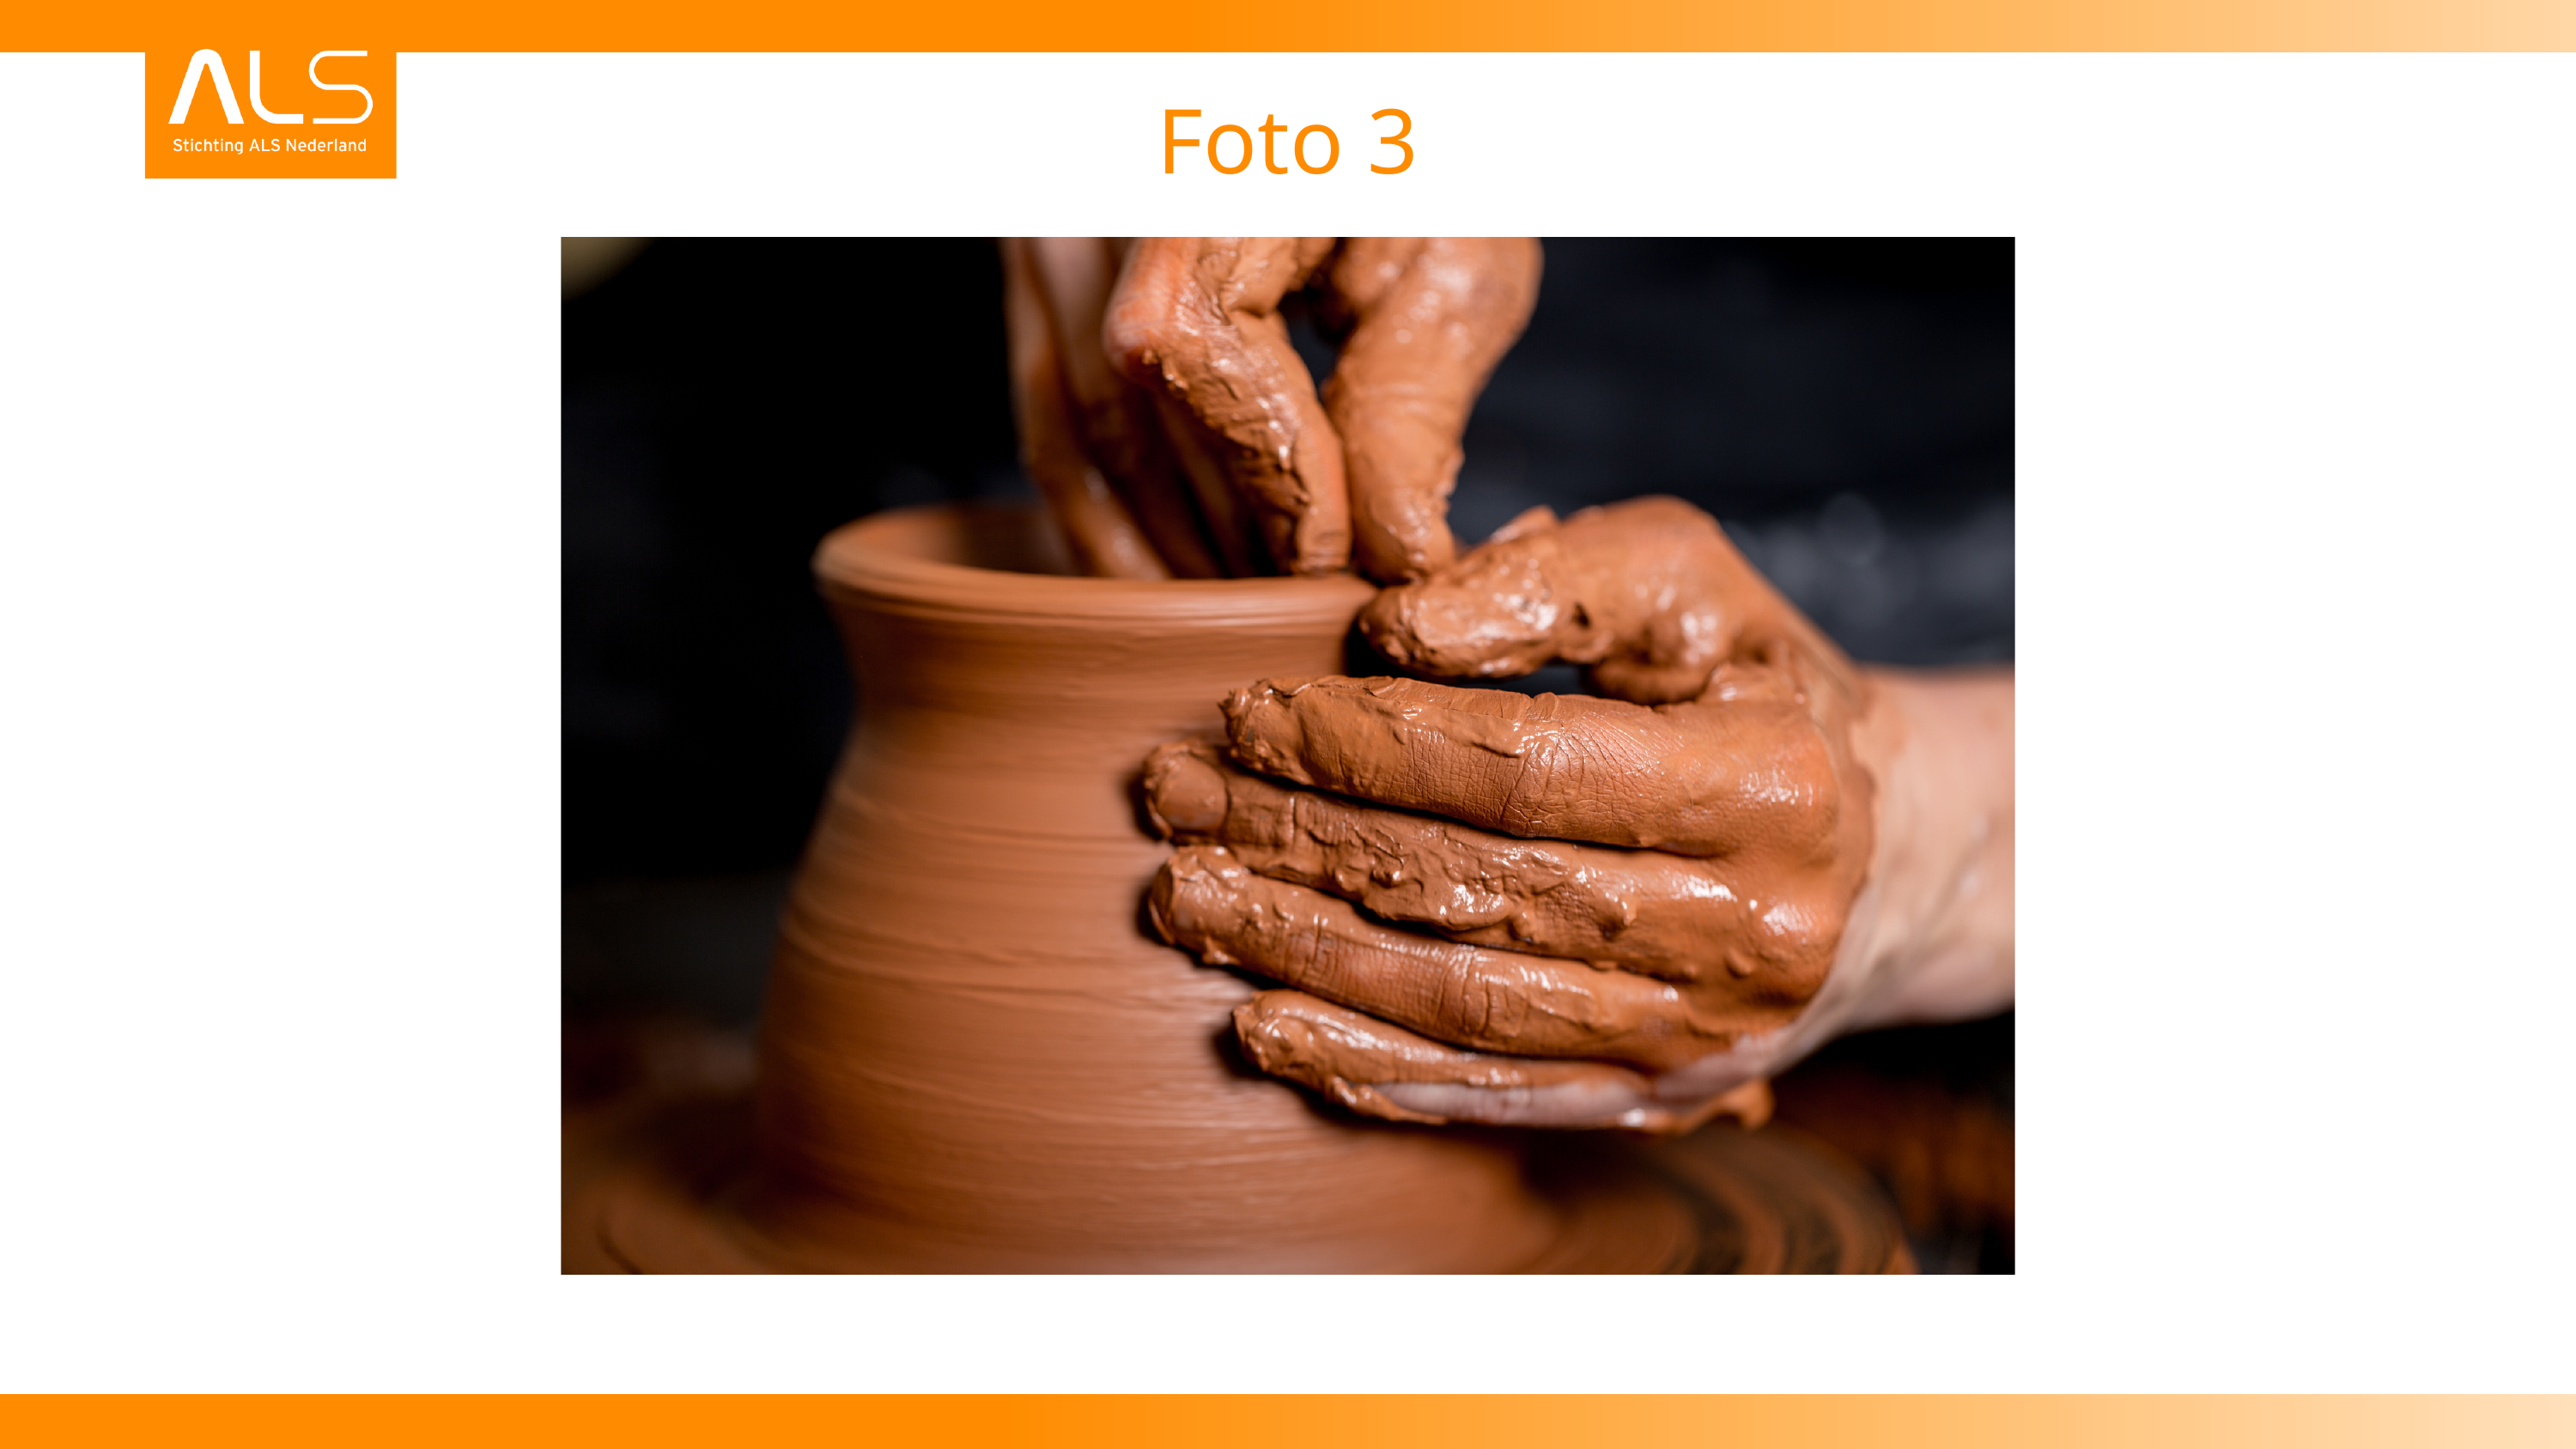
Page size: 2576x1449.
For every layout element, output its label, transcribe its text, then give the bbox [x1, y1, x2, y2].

text_box [561, 237, 2015, 1275]
text_box Foto 3 [0, 91, 2576, 192]
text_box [994, 1393, 2576, 1449]
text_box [1175, 0, 2576, 53]
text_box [0, 0, 1173, 53]
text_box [0, 1393, 994, 1449]
text_box [144, 62, 397, 91]
